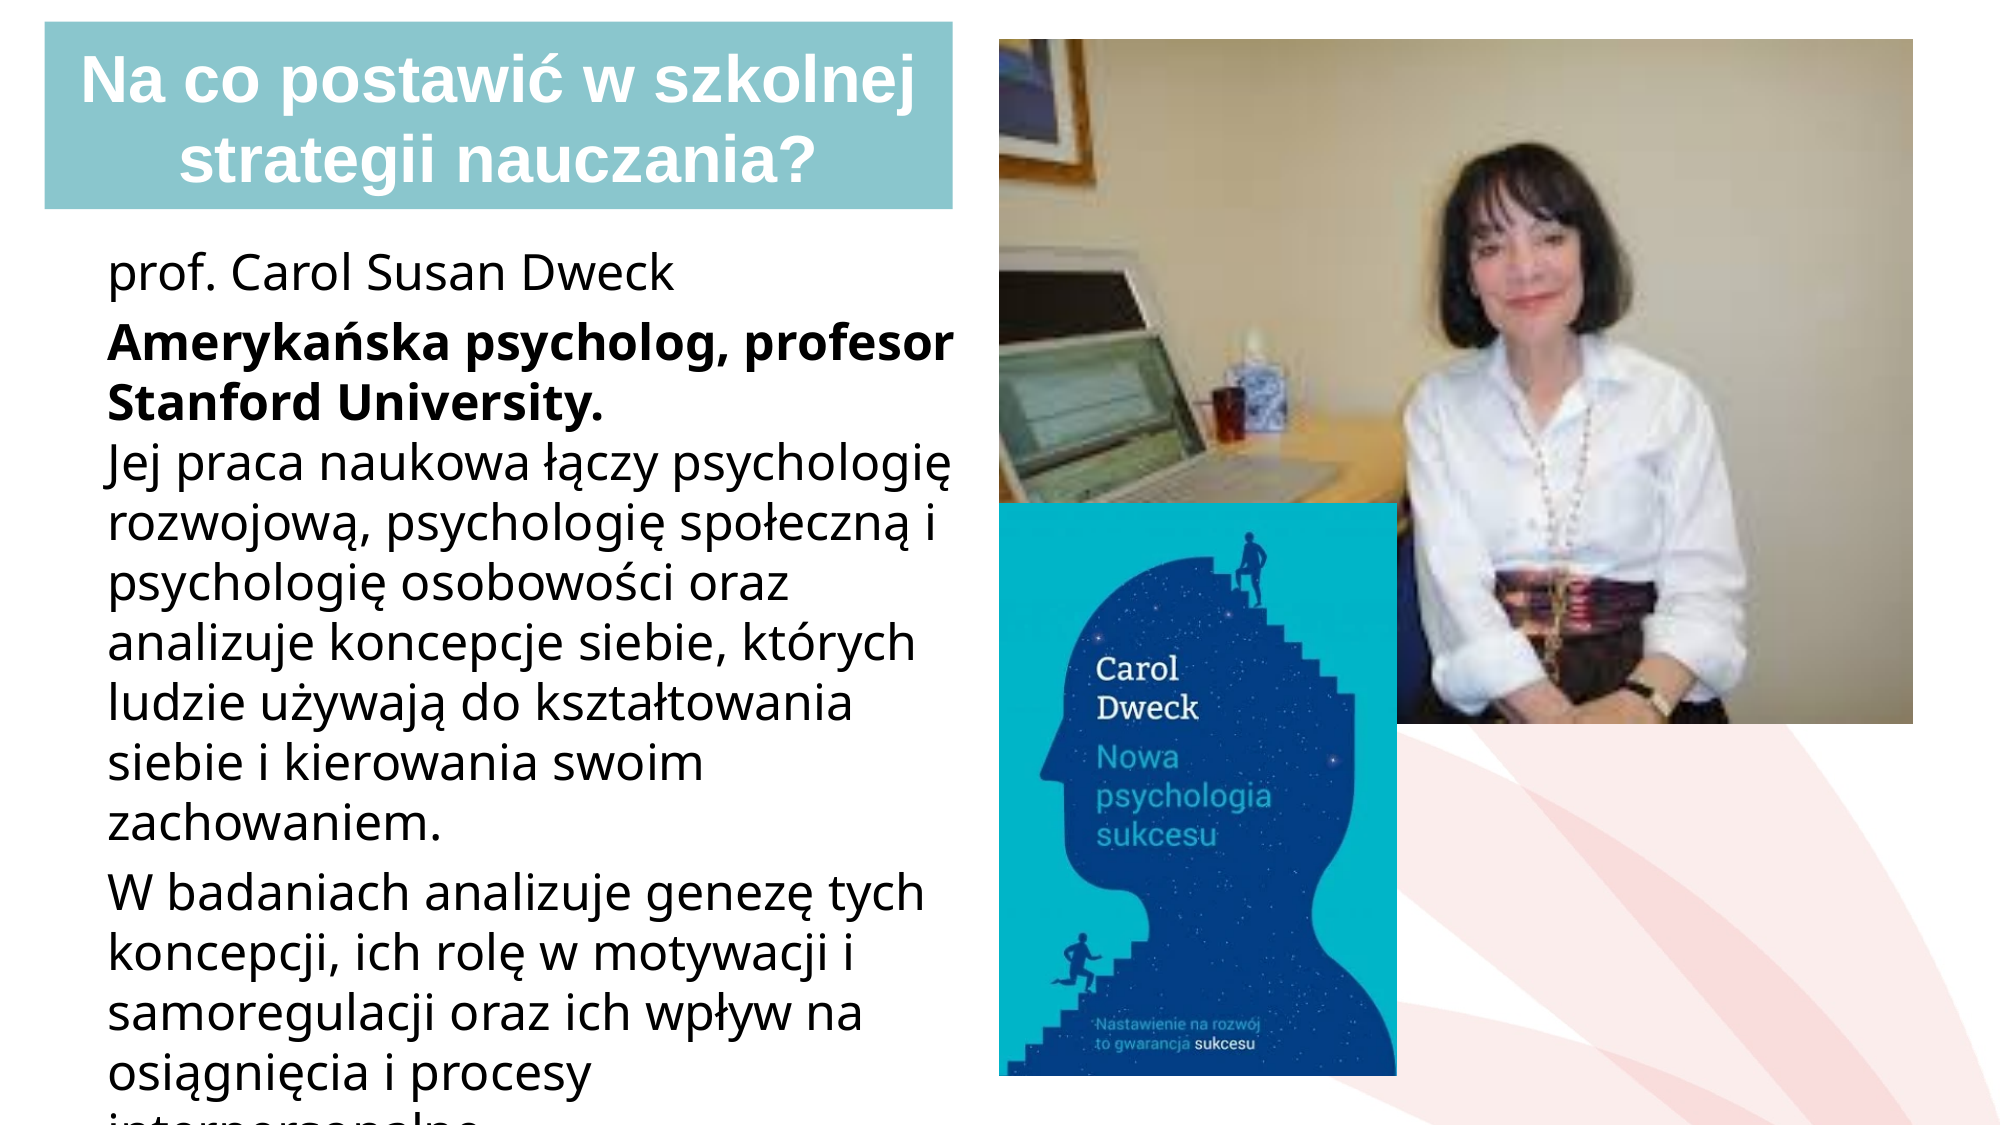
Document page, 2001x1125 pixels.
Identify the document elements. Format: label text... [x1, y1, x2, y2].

list prof. Carol Susan Dweck Amerykańska psycholog, profesor Stanford University. Jej praca naukowa łączy psychologię rozwojową, psychologię społeczną i psychologię osobowości oraz analizuje koncepcje siebie, których ludzie używają do kształtowania siebie i kierowania swoim zachowaniem. W badaniach analizuje genezę tych koncepcji, ich rolę w motywacji i samoregulacji oraz ich wpływ na osiągnięcia i procesy interpersonalne. [92, 232, 993, 877]
title Na co postawić w szkolnej strategii nauczania? [44, 21, 953, 210]
picture [0, 0, 2001, 1125]
